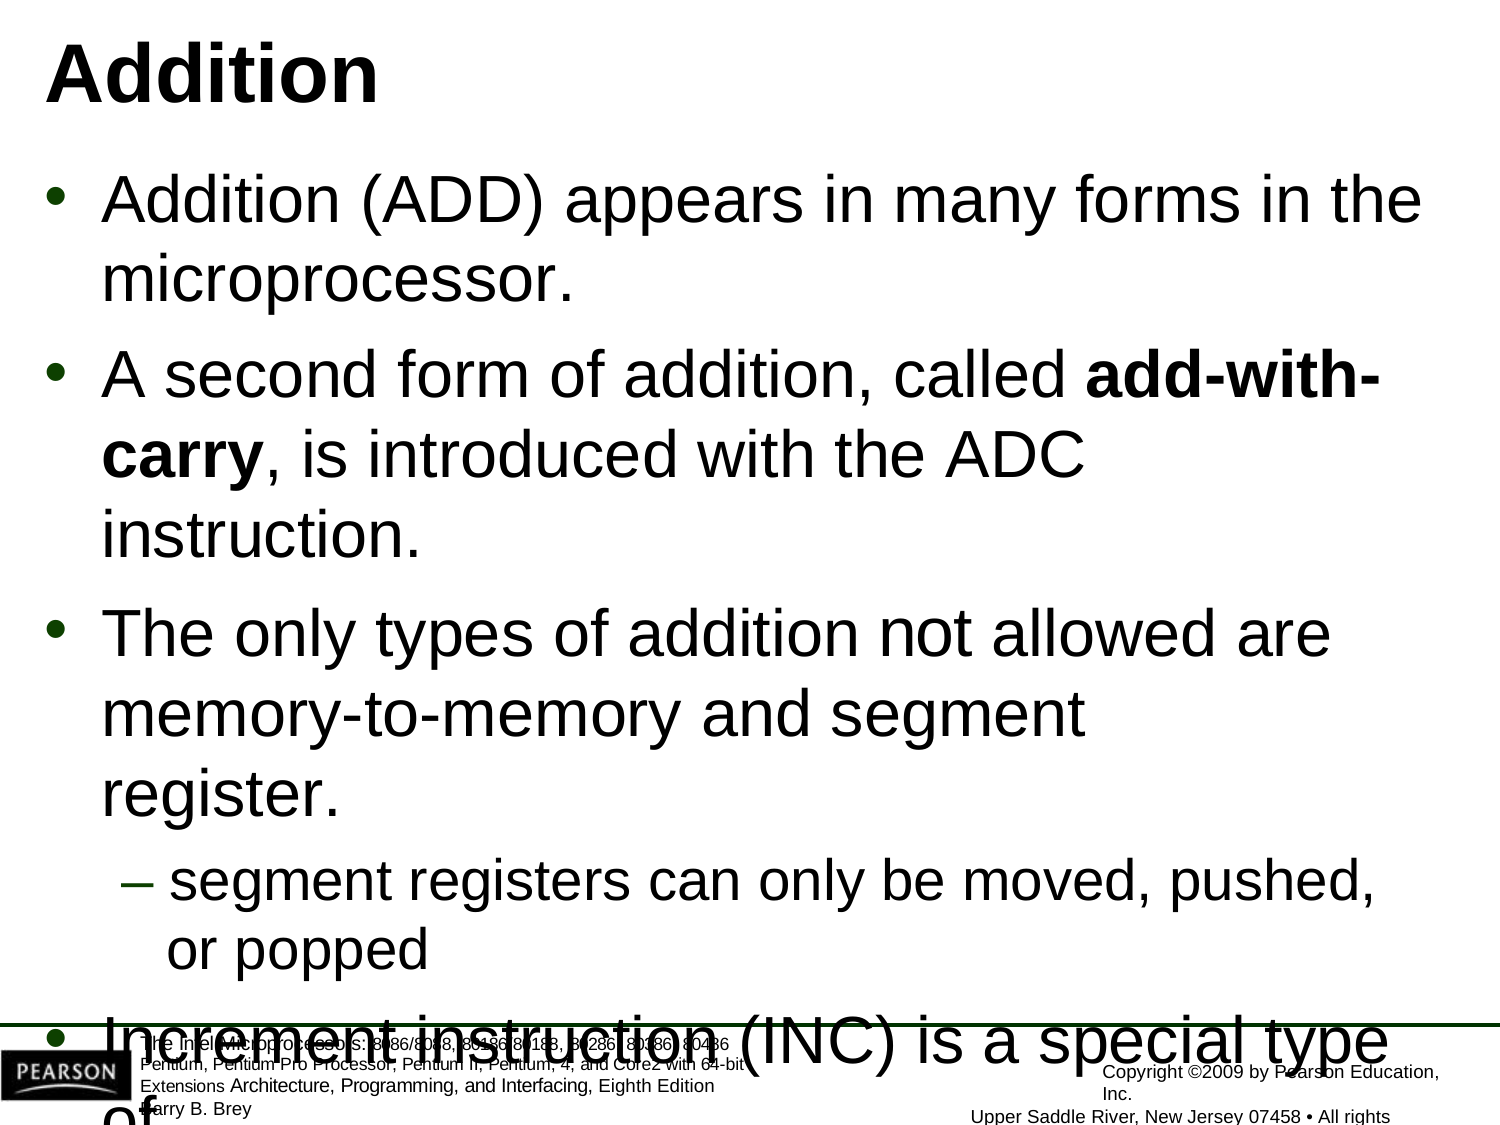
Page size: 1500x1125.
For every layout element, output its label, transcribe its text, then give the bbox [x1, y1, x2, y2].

text_box Addition (ADD) appears in many forms in the microprocessor. A second form of addition, called add-with- carry, is introduced with the ADC instruction. The only types of addition not allowed are memory-to-memory and segment register. – segment registers can only be moved, pushed, or popped Increment instruction (INC) is a special type of addition that adds 1 to a number. [42, 155, 1466, 997]
text_box [0, 1049, 133, 1102]
slide_number The Intel Microprocessors: 8086/8088, 80186/80188, 80286, 80386, 80486 Pentium, Pentium Pro Processor, Pentium II, Pentium, 4, and Core2 with 64-bit Extensions Architecture, Programming, and Interfacing, Eighth Edition Barry B. Brey [137, 1032, 796, 1122]
footer Copyright ©2009 by Pearson Education, Inc. Upper Saddle River, New Jersey 07458 • All rights reserved. [968, 1059, 1475, 1107]
title Addition [25, 20, 1475, 220]
